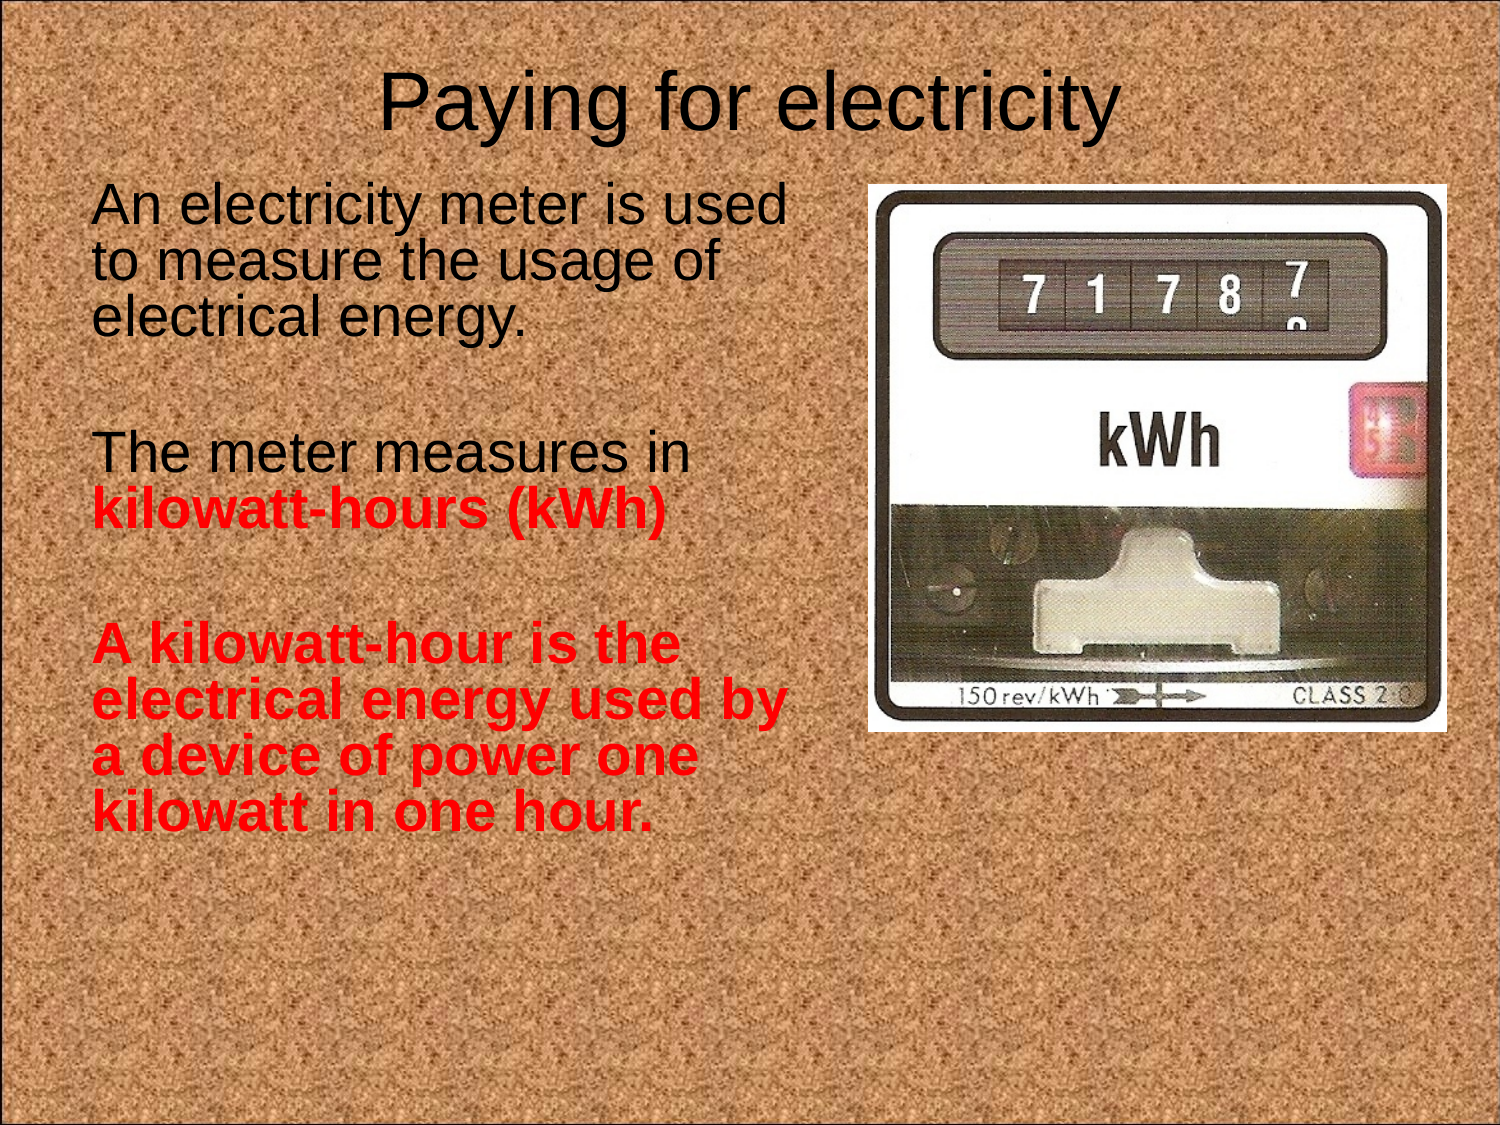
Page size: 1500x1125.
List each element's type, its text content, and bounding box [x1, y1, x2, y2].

title Paying for electricity [75, 45, 1425, 149]
picture [0, 0, 1500, 1125]
list An electricity meter is used to measure the usage of electrical energy. The meter measures in kilowatt-hours (kWh) A kilowatt-hour is the electrical energy used by a device of power one kilowatt in one hour. [76, 172, 810, 953]
